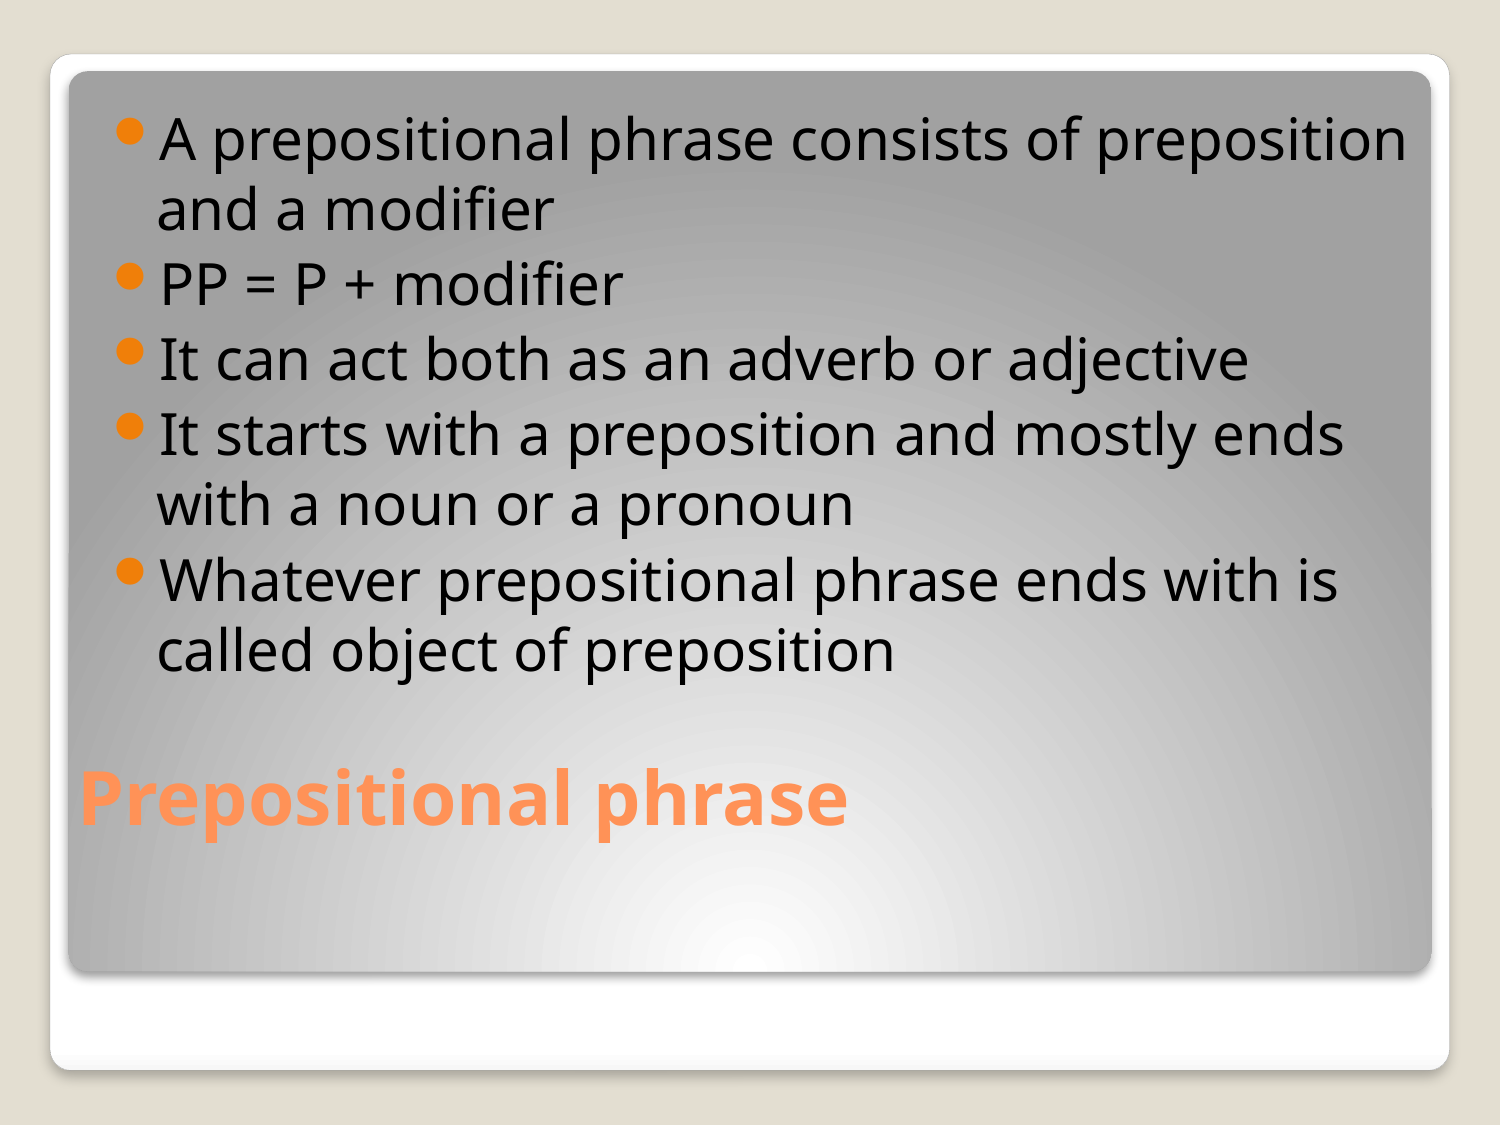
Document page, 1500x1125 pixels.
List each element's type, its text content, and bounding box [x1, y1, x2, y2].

title Prepositional phrase [62, 675, 1405, 848]
list A prepositional phrase consists of preposition and a modifier PP = P + modifier It can act both as an adverb or adjective It starts with a preposition and mostly ends with a noun or a pronoun Whatever prepositional phrase ends with is called object of preposition [82, 86, 1425, 774]
